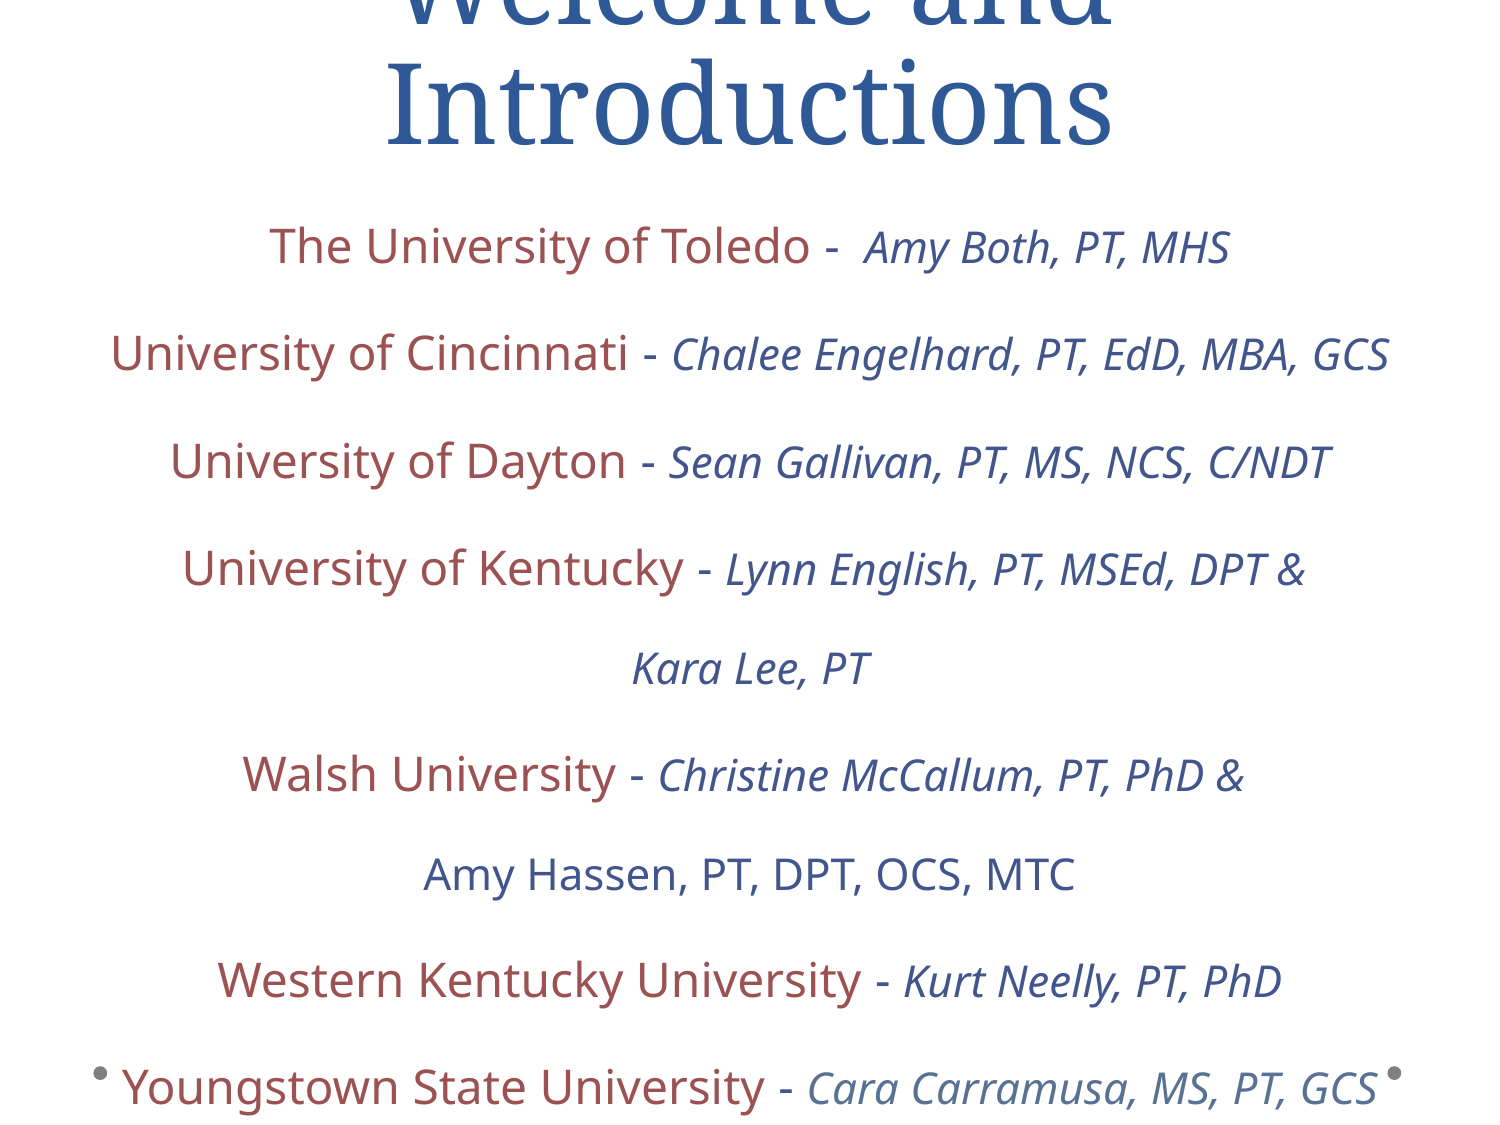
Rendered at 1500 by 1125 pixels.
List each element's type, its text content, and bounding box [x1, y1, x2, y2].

title Welcome and Introductions [24, 0, 1475, 175]
list The University of Toledo - Amy Both, PT, MHS University of Cincinnati - Chalee Engelhard, PT, EdD, MBA, GCS University of Dayton - Sean Gallivan, PT, MS, NCS, C/NDT University of Kentucky - Lynn English, PT, MSEd, DPT & Kara Lee, PT Walsh University - Christine McCallum, PT, PhD & Amy Hassen, PT, DPT, OCS, MTC Western Kentucky University - Kurt Neelly, PT, PhD Youngstown State University - Cara Carramusa, MS, PT, GCS [50, 167, 1450, 1125]
